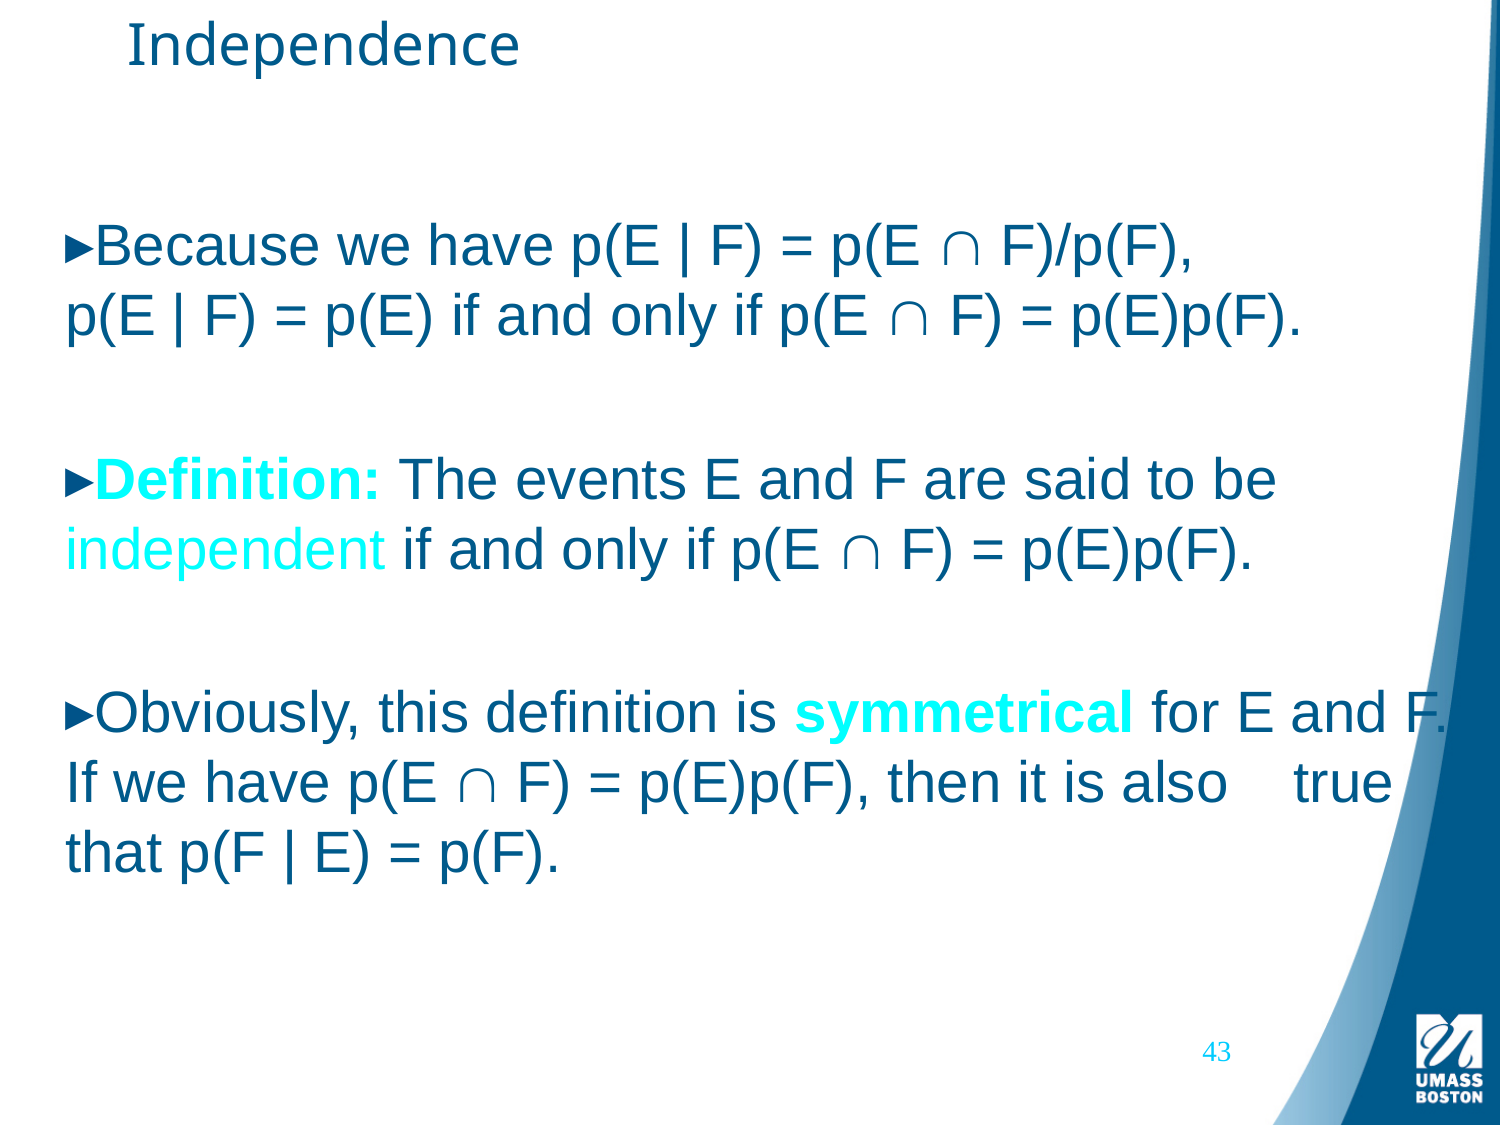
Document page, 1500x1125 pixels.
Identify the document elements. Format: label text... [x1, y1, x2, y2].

picture [0, 0, 1500, 1125]
list Because we have p(E | F) = p(E  F)/p(F), p(E | F) = p(E) if and only if p(E  F) = p(E)p(F). Definition: The events E and F are said to be independent if and only if p(E  F) = p(E)p(F). Obviously, this definition is symmetrical for E and F. If we have p(E  F) = p(E)p(F), then it is also true that p(F | E) = p(F). [50, 200, 1475, 1088]
picture [1461, 1100, 1476, 1105]
picture [1452, 1100, 1461, 1107]
picture [1439, 1100, 1448, 1105]
slide_number 43 [1187, 1025, 1500, 1100]
title Independence [112, 0, 1388, 150]
